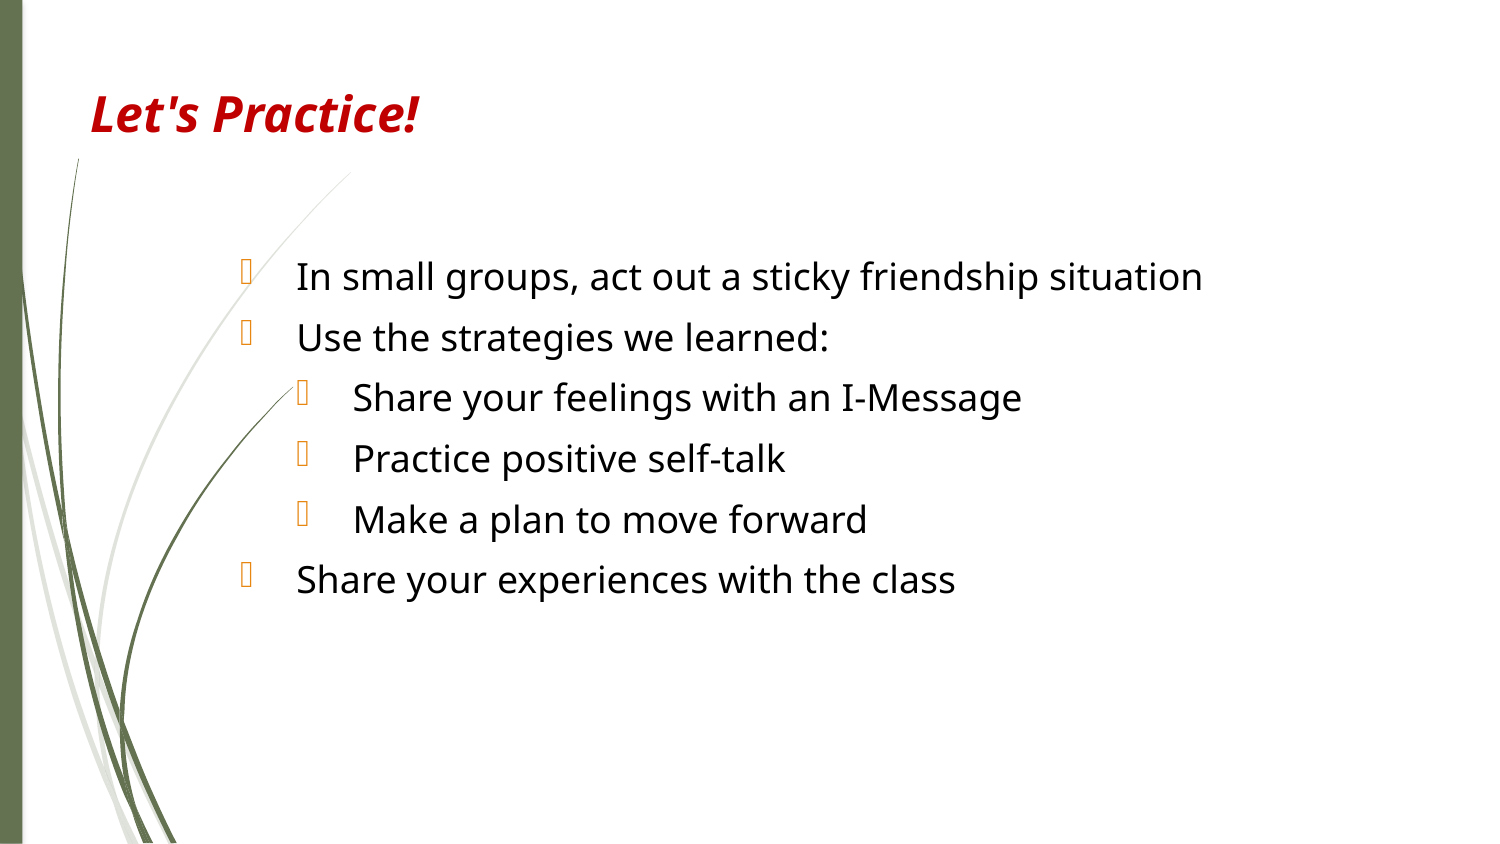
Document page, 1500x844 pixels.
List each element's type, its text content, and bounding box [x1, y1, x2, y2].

list In small groups, act out a sticky friendship situation Use the strategies we learned: Share your feelings with an I-Message Practice positive self-talk Make a plan to move forward Share your experiences with the class [225, 245, 1500, 844]
title Let's Practice! [75, 75, 1350, 225]
